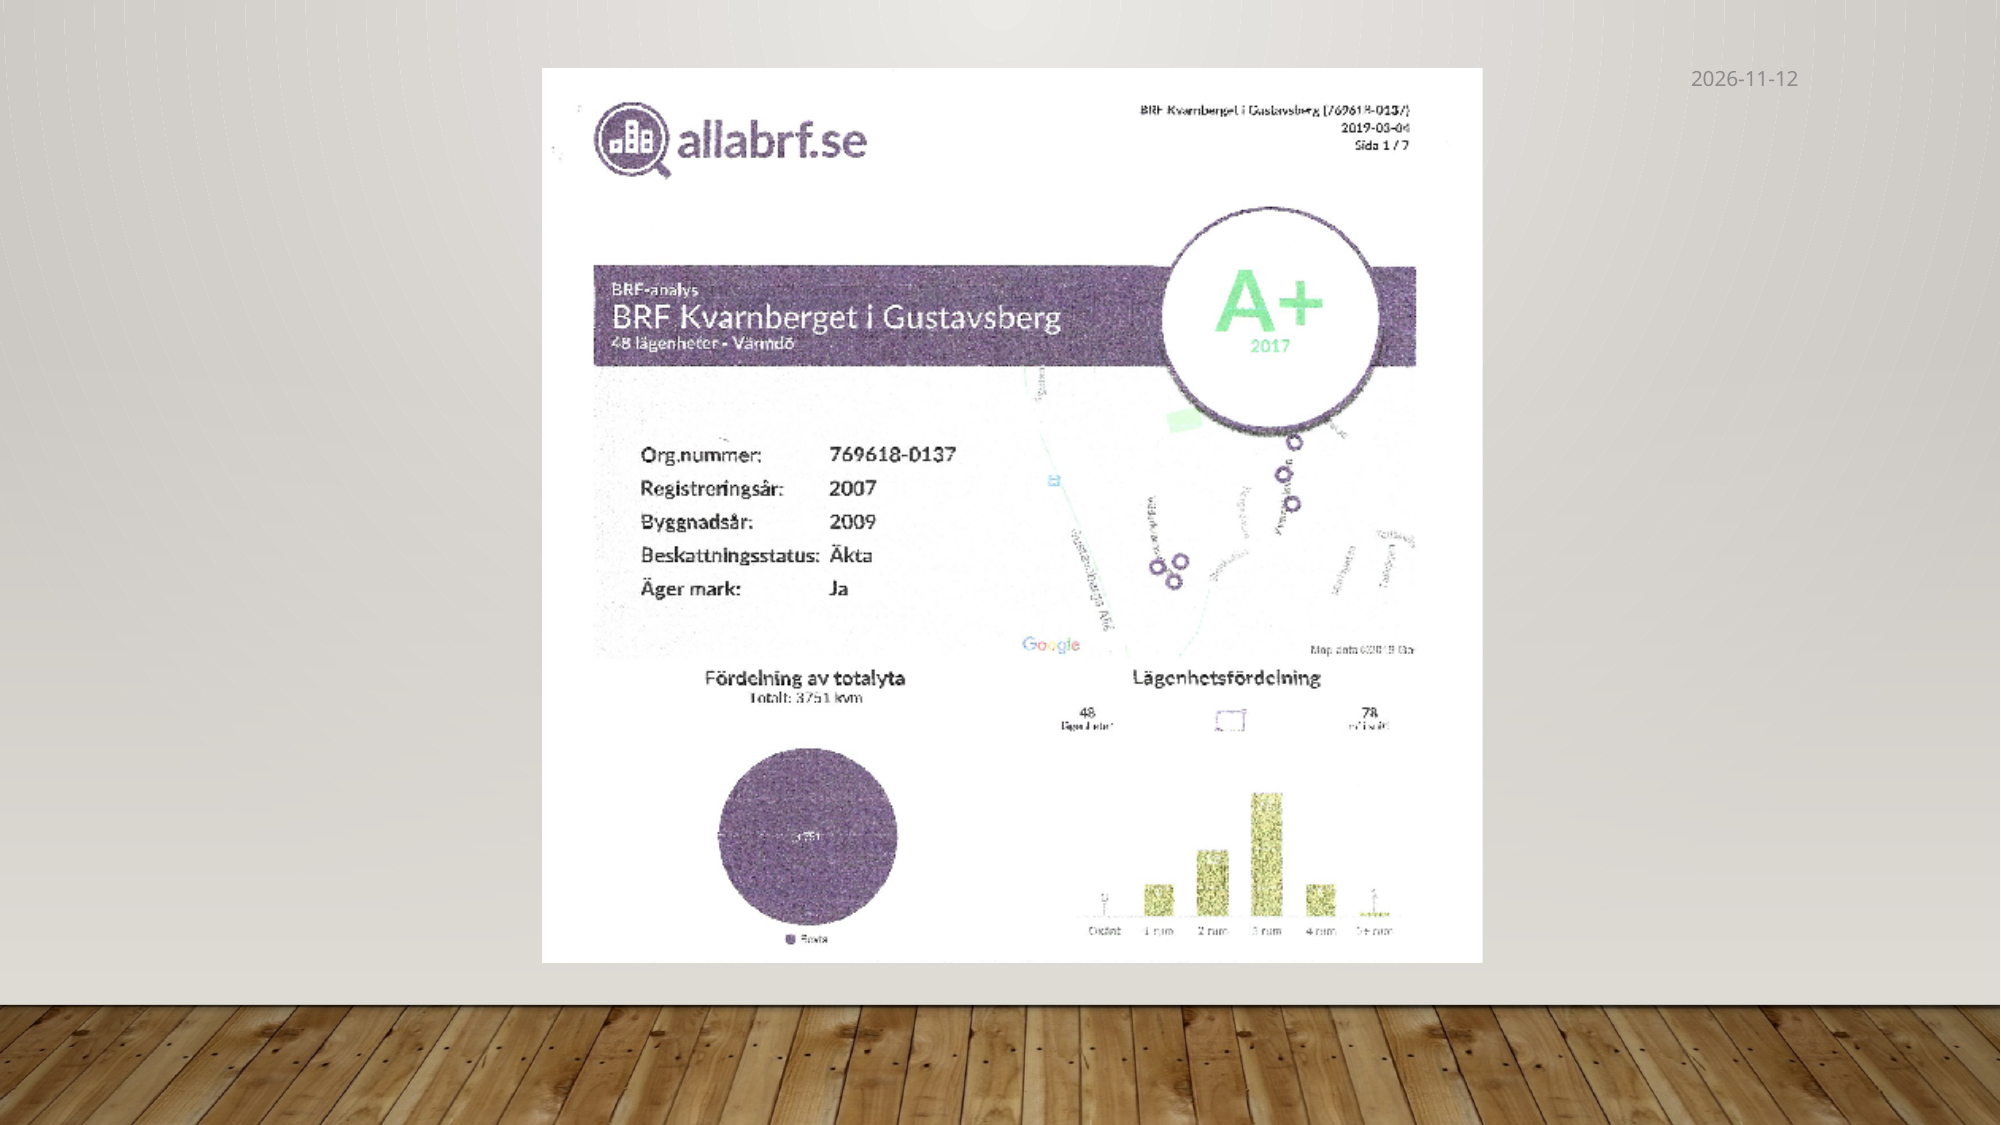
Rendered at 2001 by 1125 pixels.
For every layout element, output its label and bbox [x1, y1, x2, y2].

picture [541, 68, 1483, 964]
picture [0, 1005, 2000, 1125]
slide_number [1239, 54, 1814, 105]
